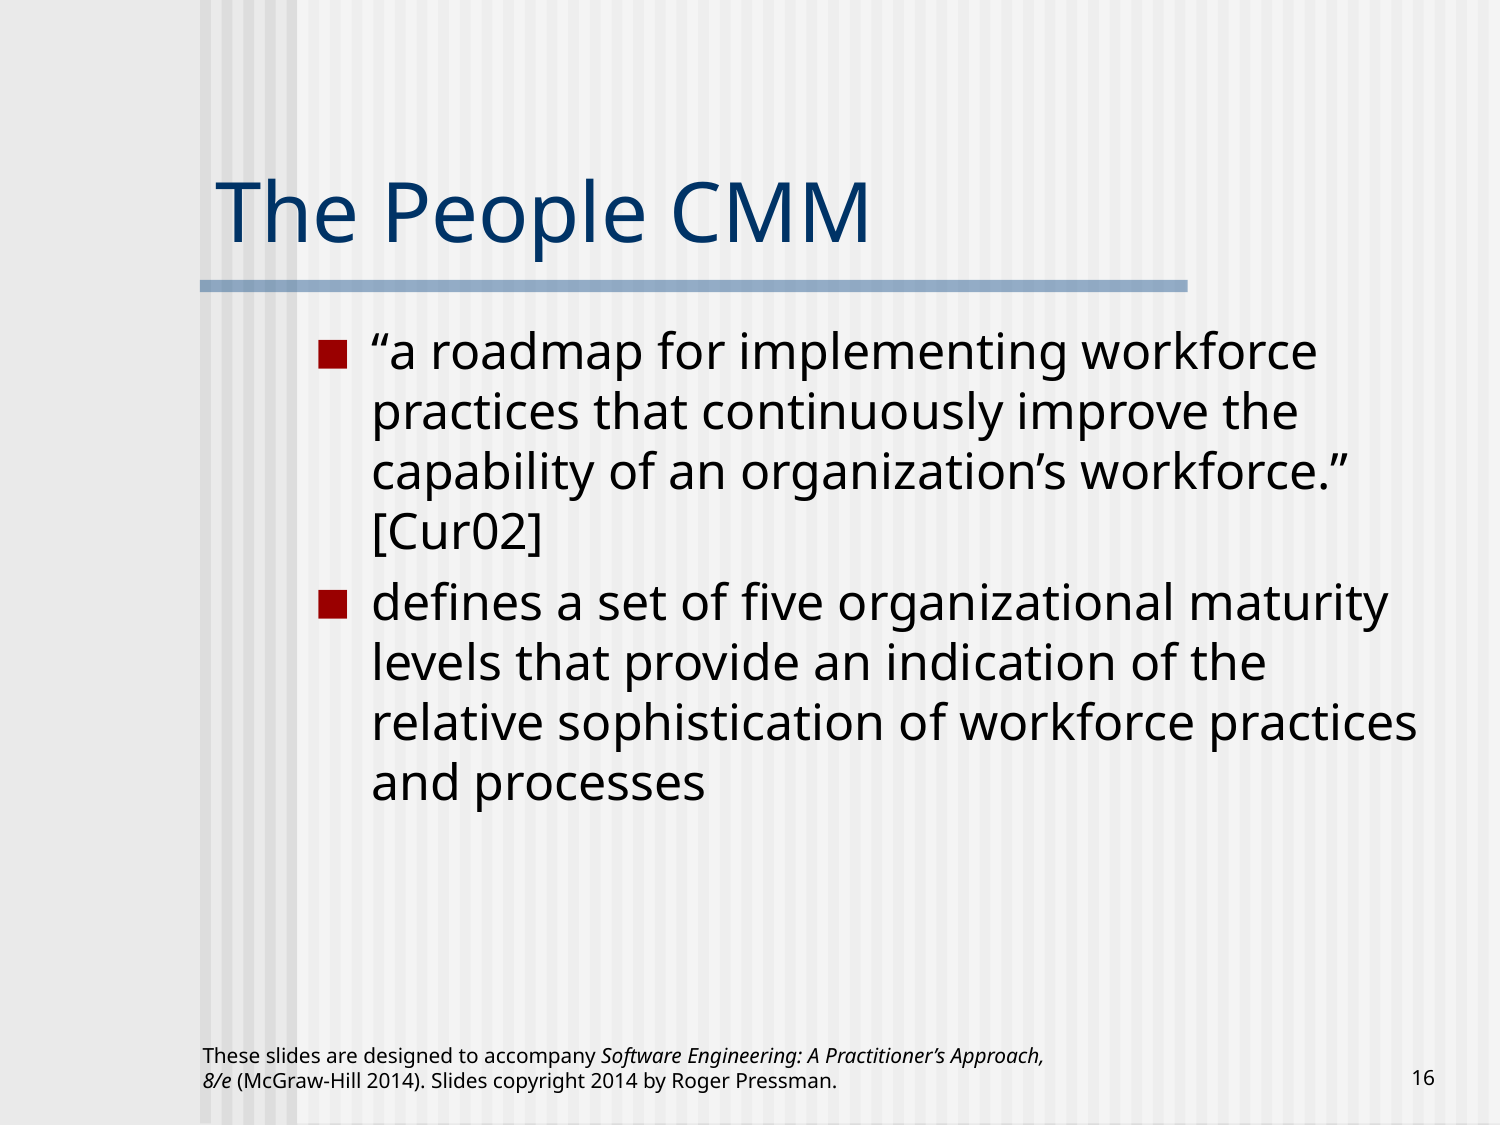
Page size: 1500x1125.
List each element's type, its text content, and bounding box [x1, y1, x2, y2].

text_box ‹#› [1237, 1024, 1450, 1100]
title The People CMM [200, 162, 1300, 267]
text_box These slides are designed to accompany Software Engineering: A Practitioner’s Approach, 8/e (McGraw-Hill 2014). Slides copyright 2014 by Roger Pressman. [187, 1024, 1088, 1100]
list “a roadmap for implementing workforce practices that continuously improve the capability of an organization’s workforce.” [Cur02] defines a set of five organizational maturity levels that provide an indication of the relative sophistication of workforce practices and processes [300, 312, 1438, 1000]
